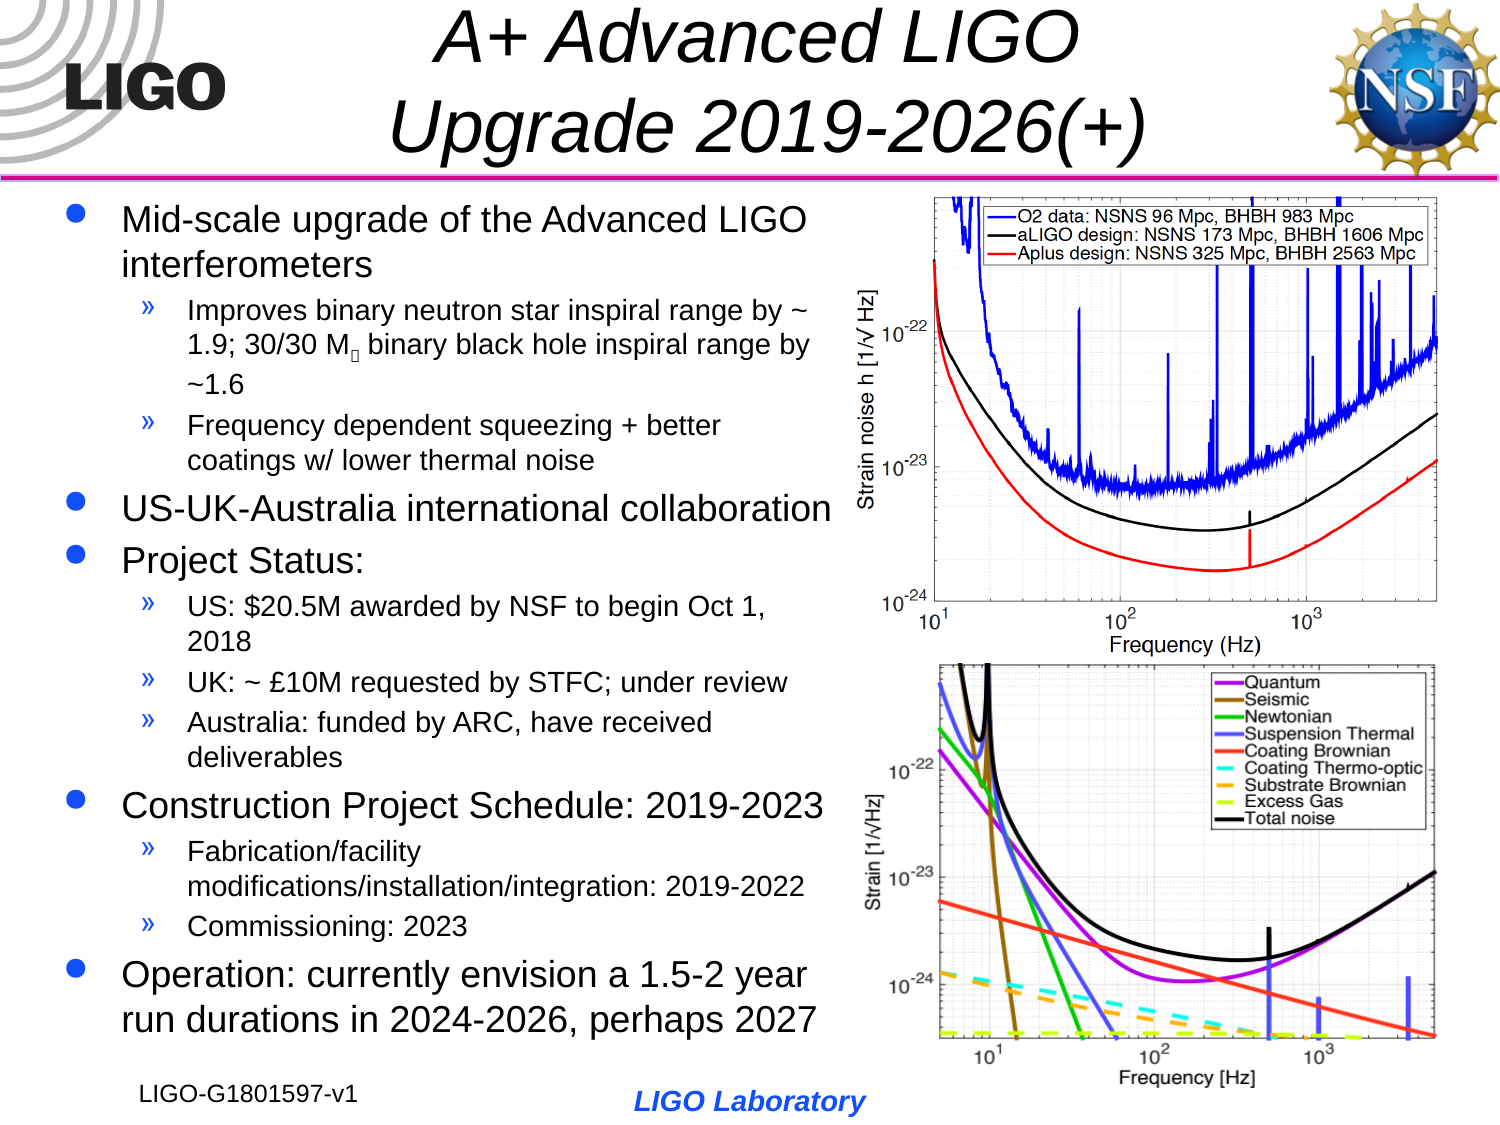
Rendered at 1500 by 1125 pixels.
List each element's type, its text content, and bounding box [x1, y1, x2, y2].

picture [1326, 0, 1500, 180]
title A+ Advanced LIGO Upgrade 2019-2026(+) [174, 0, 1363, 175]
list Mid-scale upgrade of the Advanced LIGO interferometers Improves binary neutron star inspiral range by ~ 1.9; 30/30 M binary black hole inspiral range by ~1.6 Frequency dependent squeezing + better coatings w/ lower thermal noise US-UK-Australia international collaboration Project Status: US: $20.5M awarded by NSF to begin Oct 1, 2018 UK: ~ £10M requested by STFC; under review Australia: funded by ARC, have received deliverables Construction Project Schedule: 2019-2023 Fabrication/facility modifications/installation/integration: 2019-2022 Commissioning: 2023 Operation: currently envision a 1.5-2 year run durations in 2024-2026, perhaps 2027 [50, 187, 850, 1000]
picture [0, 0, 174, 164]
picture [836, 187, 1451, 1088]
footer LIGO Laboratory [512, 1062, 988, 1125]
